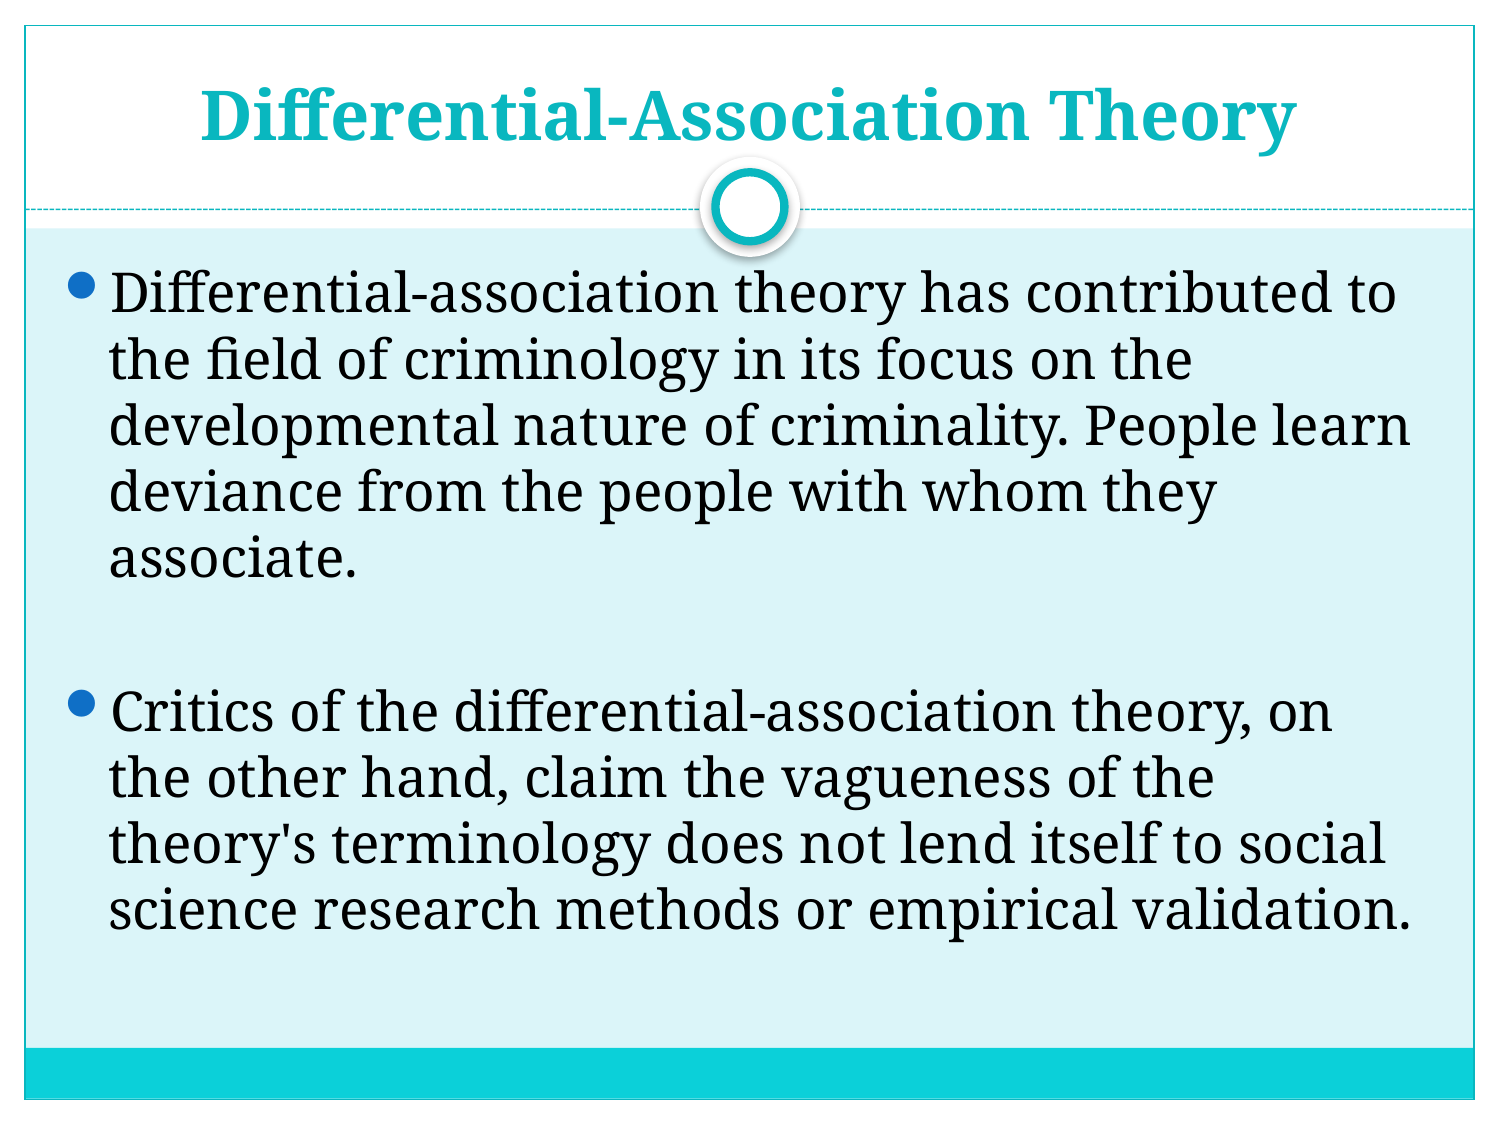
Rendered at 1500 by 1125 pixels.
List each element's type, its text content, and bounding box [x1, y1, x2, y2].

title Differential-Association Theory [49, 37, 1450, 162]
list Differential-association theory has contributed to the field of criminology in its focus on the developmental nature of criminality. People learn deviance from the people with whom they associate. Critics of the differential-association theory, on the other hand, claim the vagueness of the theory's terminology does not lend itself to social science research methods or empirical validation. [49, 250, 1445, 1001]
